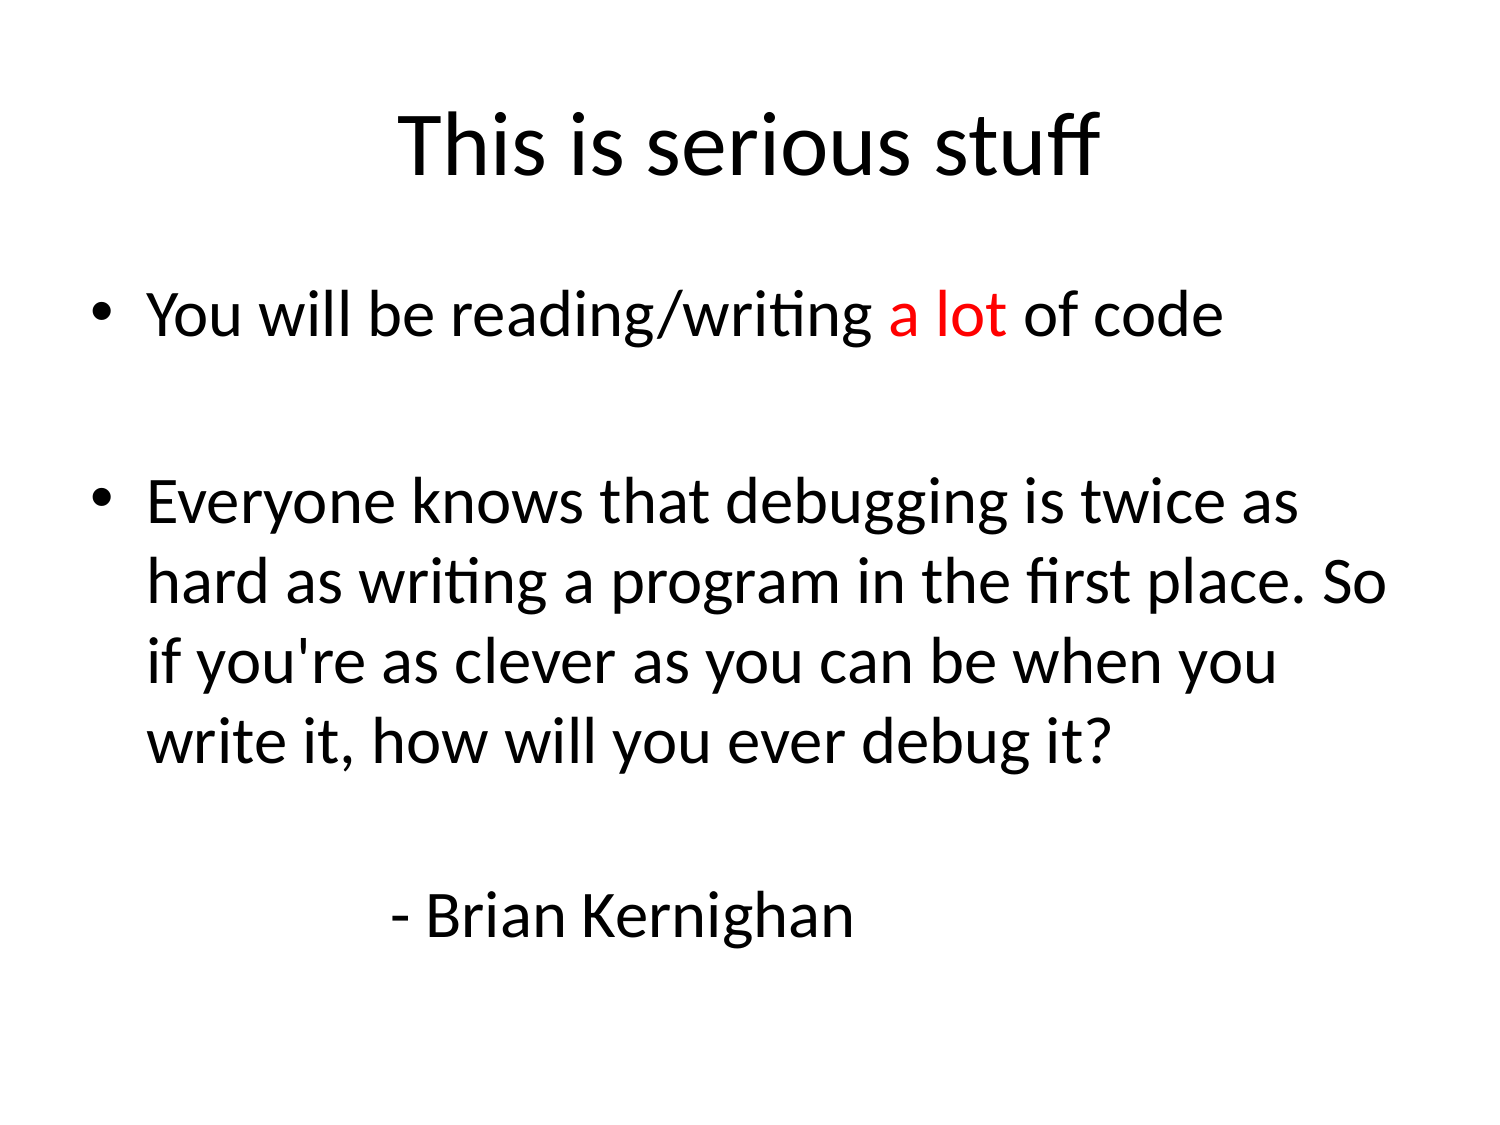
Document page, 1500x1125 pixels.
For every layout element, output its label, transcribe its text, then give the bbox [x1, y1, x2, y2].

list You will be reading/writing a lot of code Everyone knows that debugging is twice as hard as writing a program in the first place. So if you're as clever as you can be when you write it, how will you ever debug it? - Brian Kernighan [75, 262, 1425, 1005]
title This is serious stuff [75, 45, 1425, 233]
